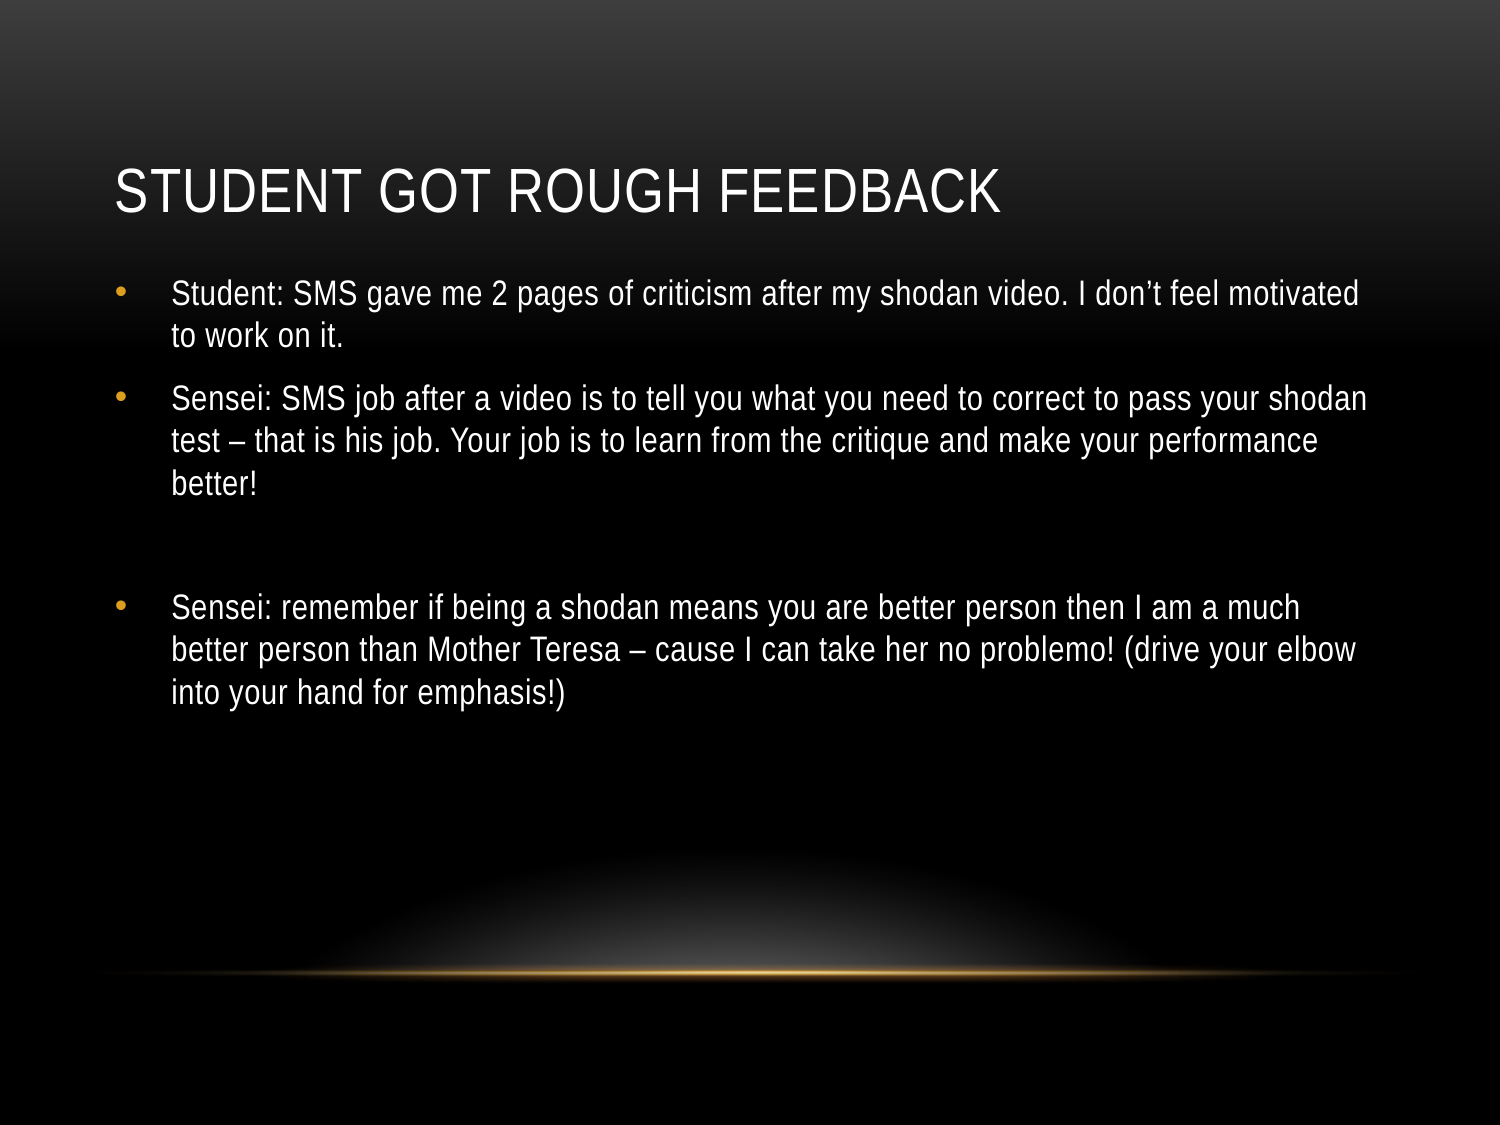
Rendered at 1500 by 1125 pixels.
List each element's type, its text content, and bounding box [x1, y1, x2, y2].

title Student got rough feedback [99, 45, 1400, 233]
picture [0, 0, 1500, 1125]
list Student: SMS gave me 2 pages of criticism after my shodan video. I don’t feel motivated to work on it. Sensei: SMS job after a video is to tell you what you need to correct to pass your shodan test – that is his job. Your job is to learn from the critique and make your performance better! Sensei: remember if being a shodan means you are better person then I am a much better person than Mother Teresa – cause I can take her no problemo! (drive your elbow into your hand for emphasis!) [99, 262, 1400, 938]
